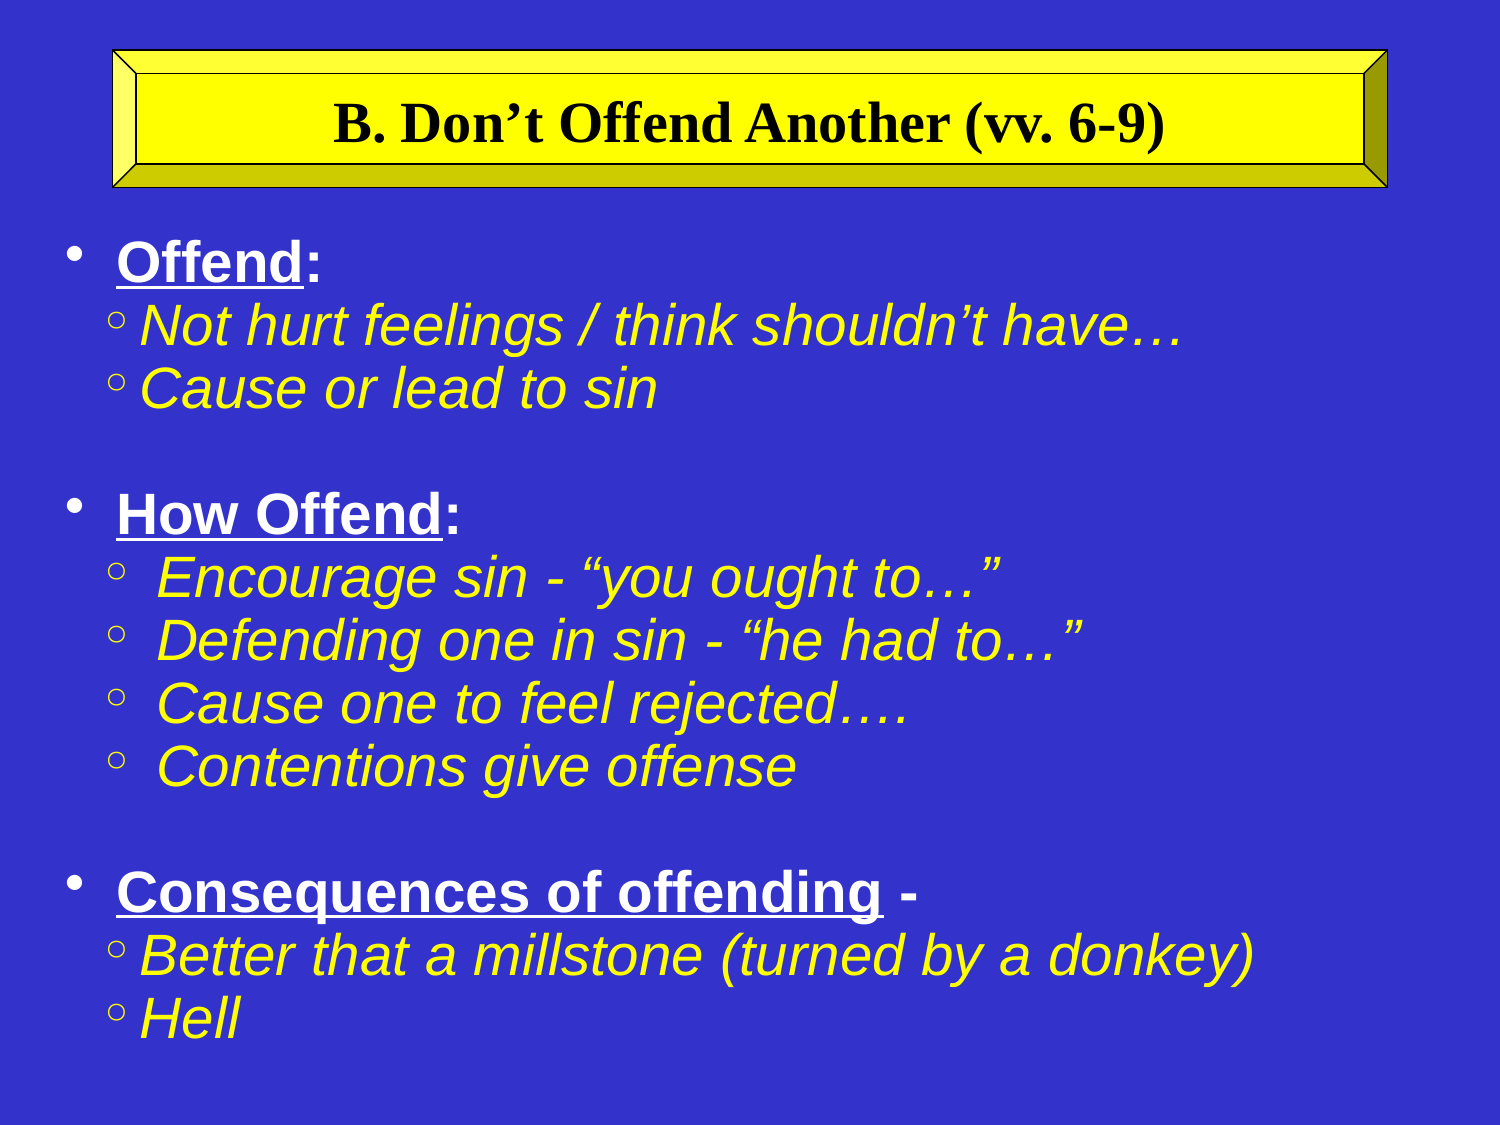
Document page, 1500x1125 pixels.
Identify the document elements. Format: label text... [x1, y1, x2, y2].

text_box B. Don’t Offend Another (vv. 6-9) [112, 49, 1388, 188]
text_box Offend: Not hurt feelings / think shouldn’t have… Cause or lead to sin How Offend: Encourage sin - “you ought to…” Defending one in sin - “he had to…” Cause one to feel rejected…. Contentions give offense Consequences of offending - Better that a millstone (turned by a donkey) Hell [49, 224, 1463, 1059]
